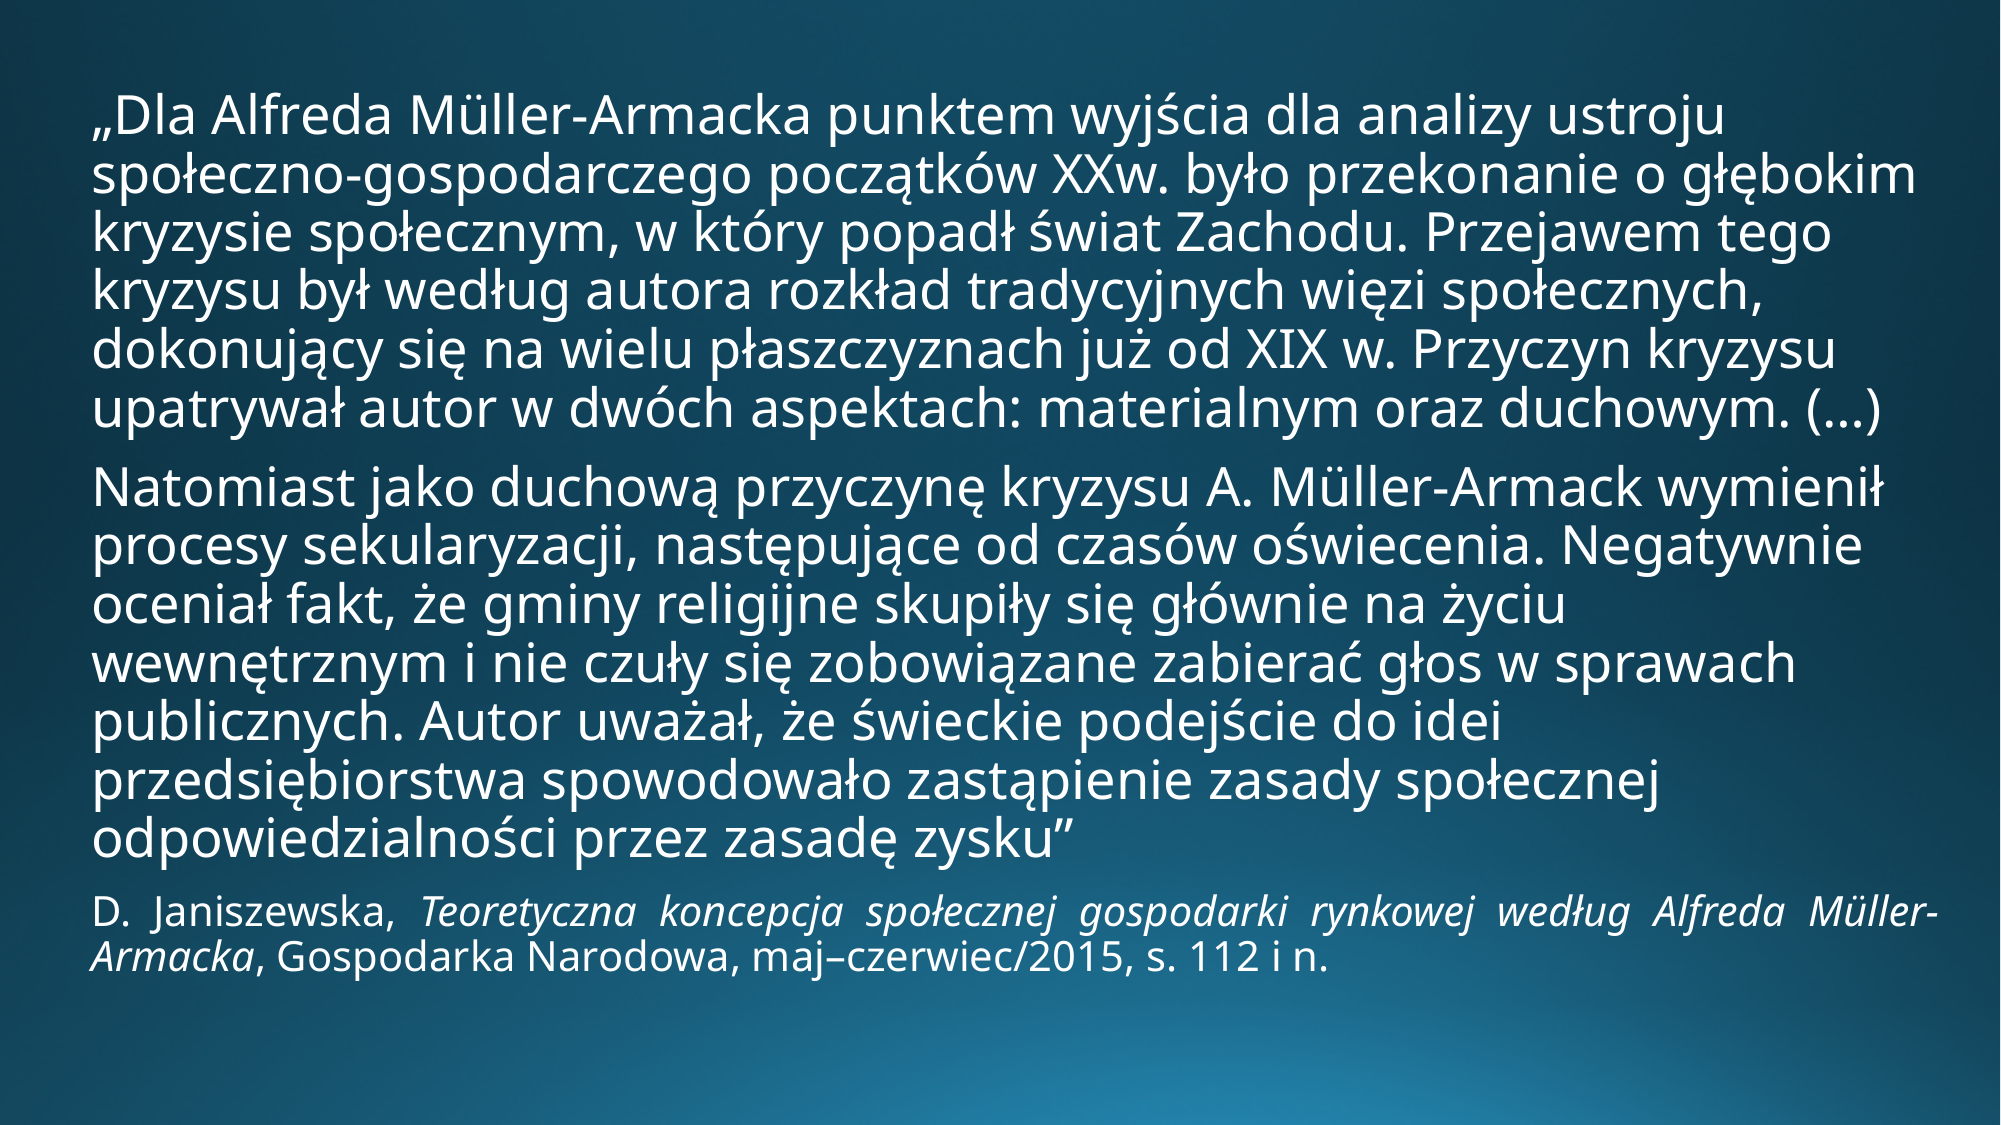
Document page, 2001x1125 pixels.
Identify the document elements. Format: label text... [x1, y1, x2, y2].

picture [0, 0, 2001, 1125]
list „Dla Alfreda Müller-Armacka punktem wyjścia dla analizy ustroju społeczno-gospodarczego początków XXw. było przekonanie o głębokim kryzysie społecznym, w który popadł świat Zachodu. Przejawem tego kryzysu był według autora rozkład tradycyjnych więzi społecznych, dokonujący się na wielu płaszczyznach już od XIX w. Przyczyn kryzysu upatrywał autor w dwóch aspektach: materialnym oraz duchowym. (…) Natomiast jako duchową przyczynę kryzysu A. Müller-Armack wymienił procesy sekularyzacji, następujące od czasów oświecenia. Negatywnie oceniał fakt, że gminy religijne skupiły się głównie na życiu wewnętrznym i nie czuły się zobowiązane zabierać głos w sprawach publicznych. Autor uważał, że świeckie podejście do idei przedsiębiorstwa spowodowało zastąpienie zasady społecznej odpowiedzialności przez zasadę zysku” D. Janiszewska, Teoretyczna koncepcja społecznej gospodarki rynkowej według Alfreda Müller-Armacka, Gospodarka Narodowa, maj–czerwiec/2015, s. 112 i n. [76, 80, 1956, 1087]
